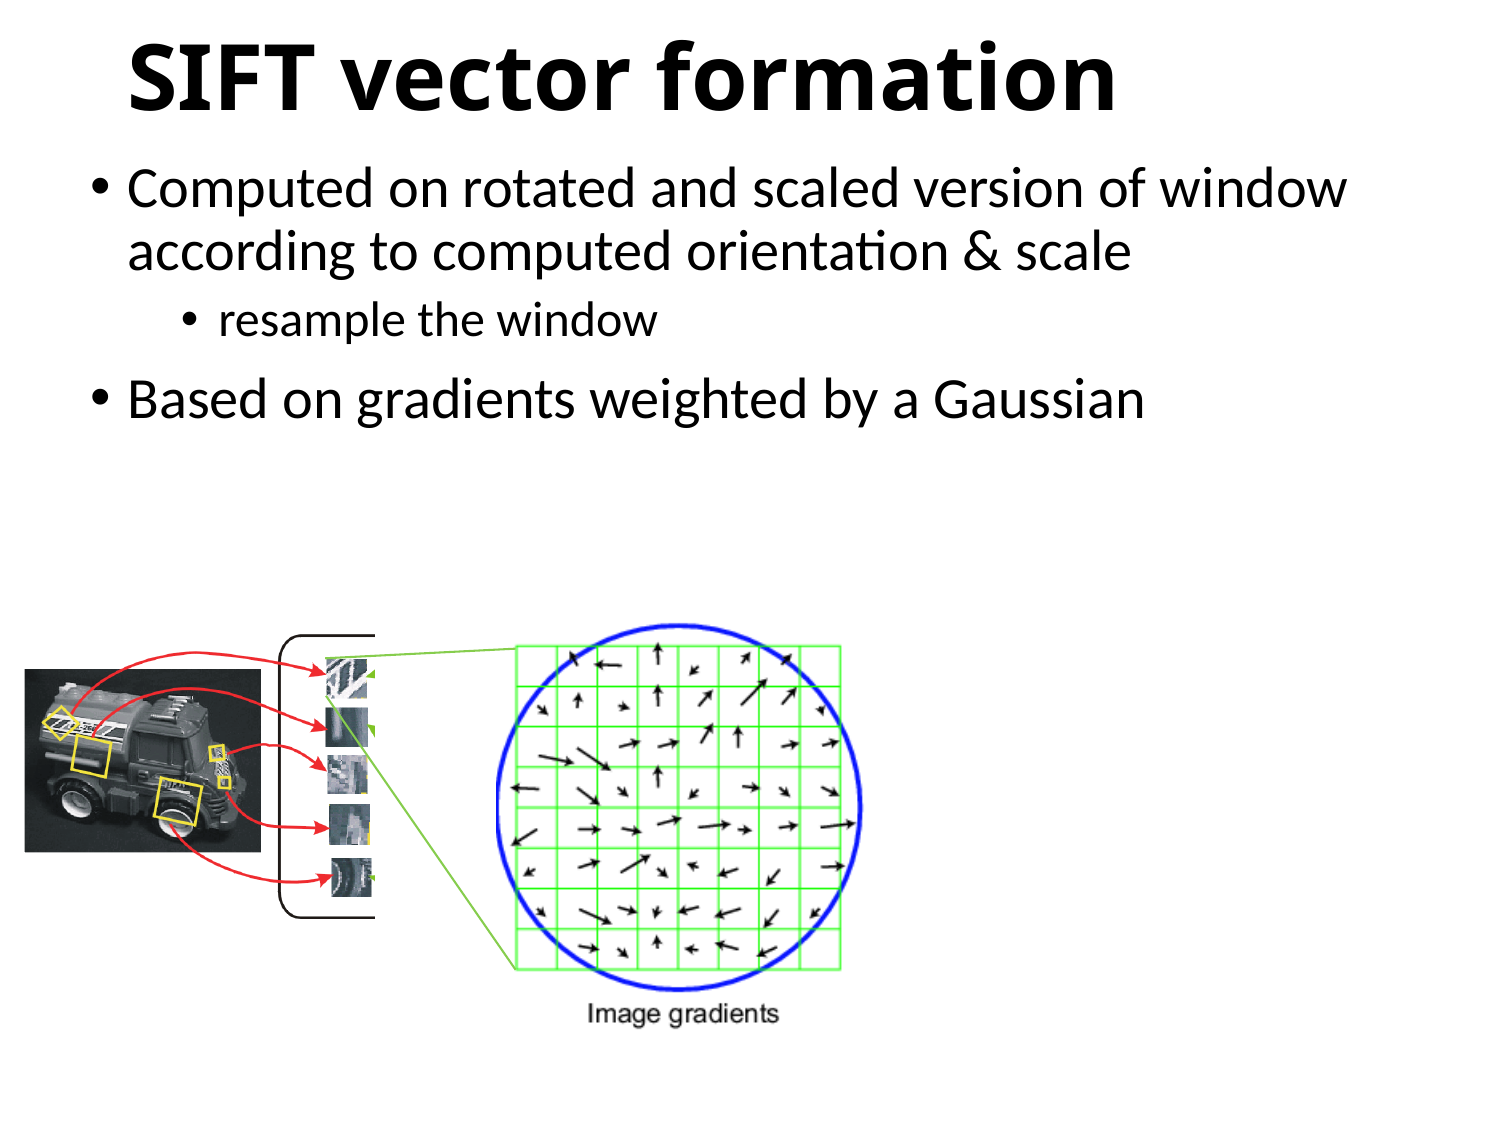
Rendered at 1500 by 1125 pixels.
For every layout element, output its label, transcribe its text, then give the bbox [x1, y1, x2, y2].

picture [24, 634, 375, 919]
picture [496, 610, 878, 1034]
list Computed on rotated and scaled version of window according to computed orientation & scale resample the window Based on gradients weighted by a Gaussian [75, 149, 1450, 575]
title SIFT vector formation [112, 0, 1388, 149]
